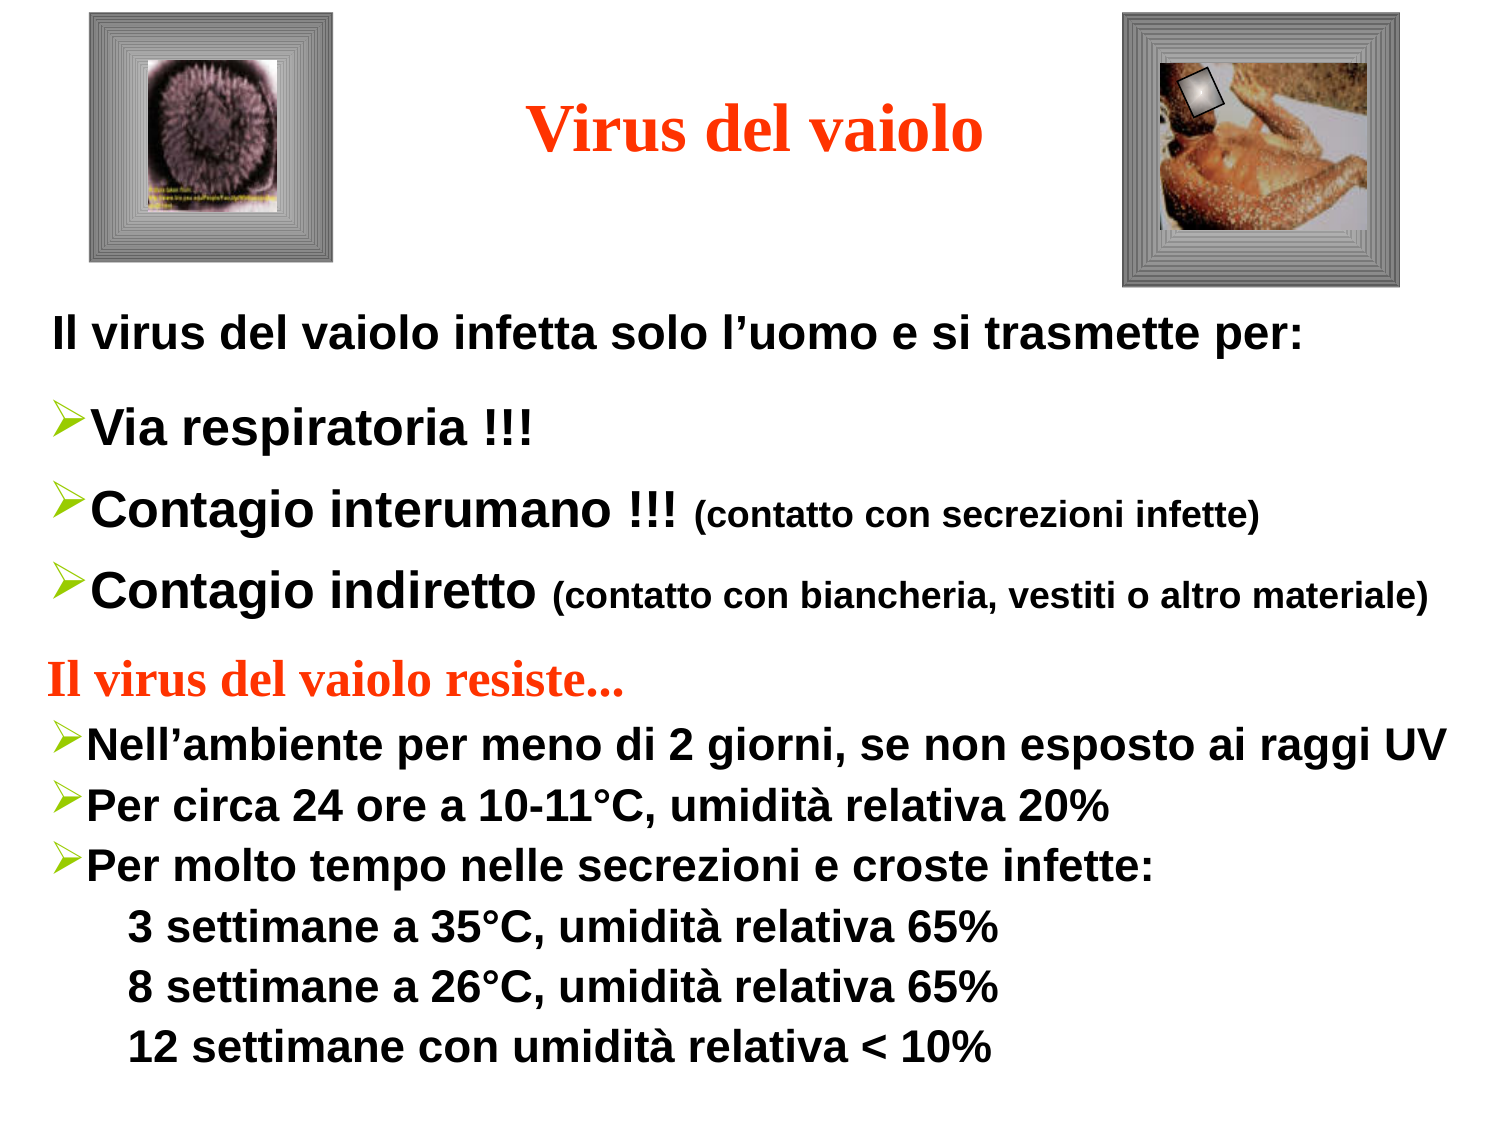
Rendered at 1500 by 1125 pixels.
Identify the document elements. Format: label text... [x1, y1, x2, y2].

text_box Il virus del vaiolo resiste... [32, 637, 639, 714]
text_box Via respiratoria !!! Contagio interumano !!! (contatto con secrezioni infette) Contagio indiretto (contatto con biancheria, vestiti o altro materiale) [34, 368, 1454, 626]
text_box [88, 12, 334, 263]
text_box Il virus del vaiolo infetta solo l’uomo e si trasmette per: [0, 294, 1359, 366]
text_box Nell’ambiente per meno di 2 giorni, se non esposto ai raggi UV Per circa 24 ore a 10-11°C, umidità relativa 20% Per molto tempo nelle secrezioni e croste infette: 3 settimane a 35°C, umidità relativa 65% 8 settimane a 26°C, umidità relativa 65% 12 settimane con umidità relativa < 10% [36, 702, 1476, 1079]
text_box Virus del vaiolo [511, 75, 999, 172]
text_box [1121, 12, 1401, 288]
picture [147, 59, 277, 212]
